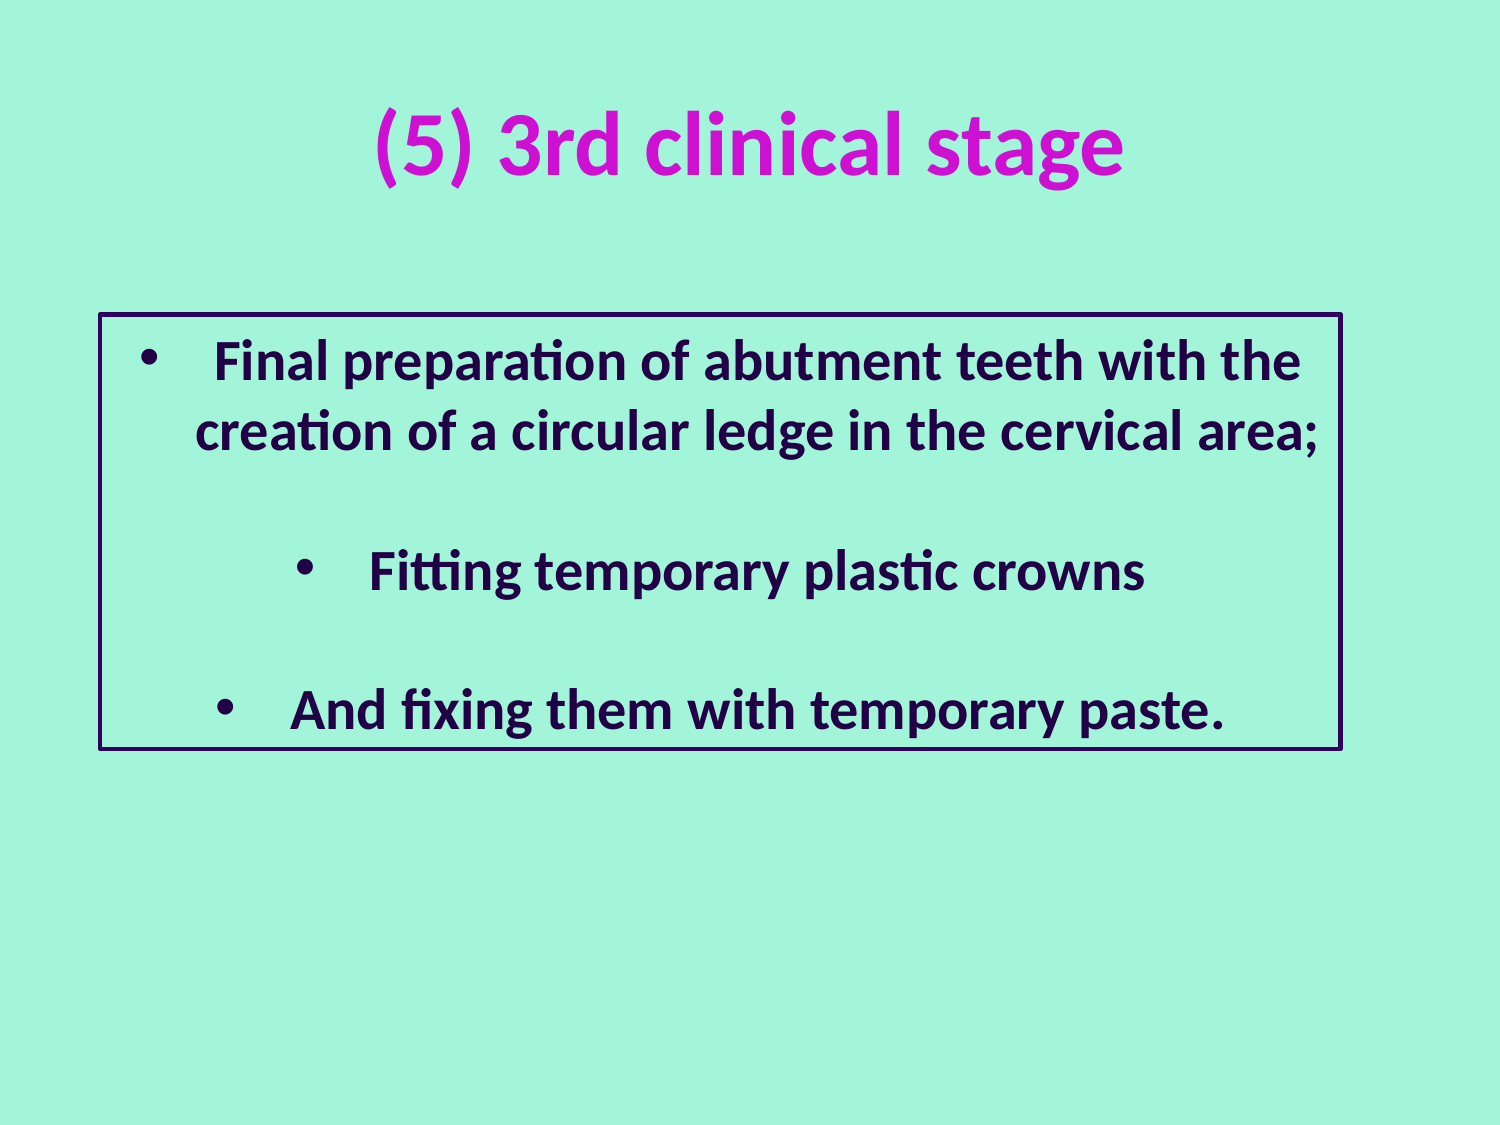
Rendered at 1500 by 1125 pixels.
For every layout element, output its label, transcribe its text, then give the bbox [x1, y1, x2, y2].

text_box Final preparation of abutment teeth with the creation of a circular ledge in the cervical area; Fitting temporary plastic crowns And fixing them with temporary paste. [98, 312, 1343, 751]
title (5) 3rd clinical stage [75, 45, 1425, 233]
